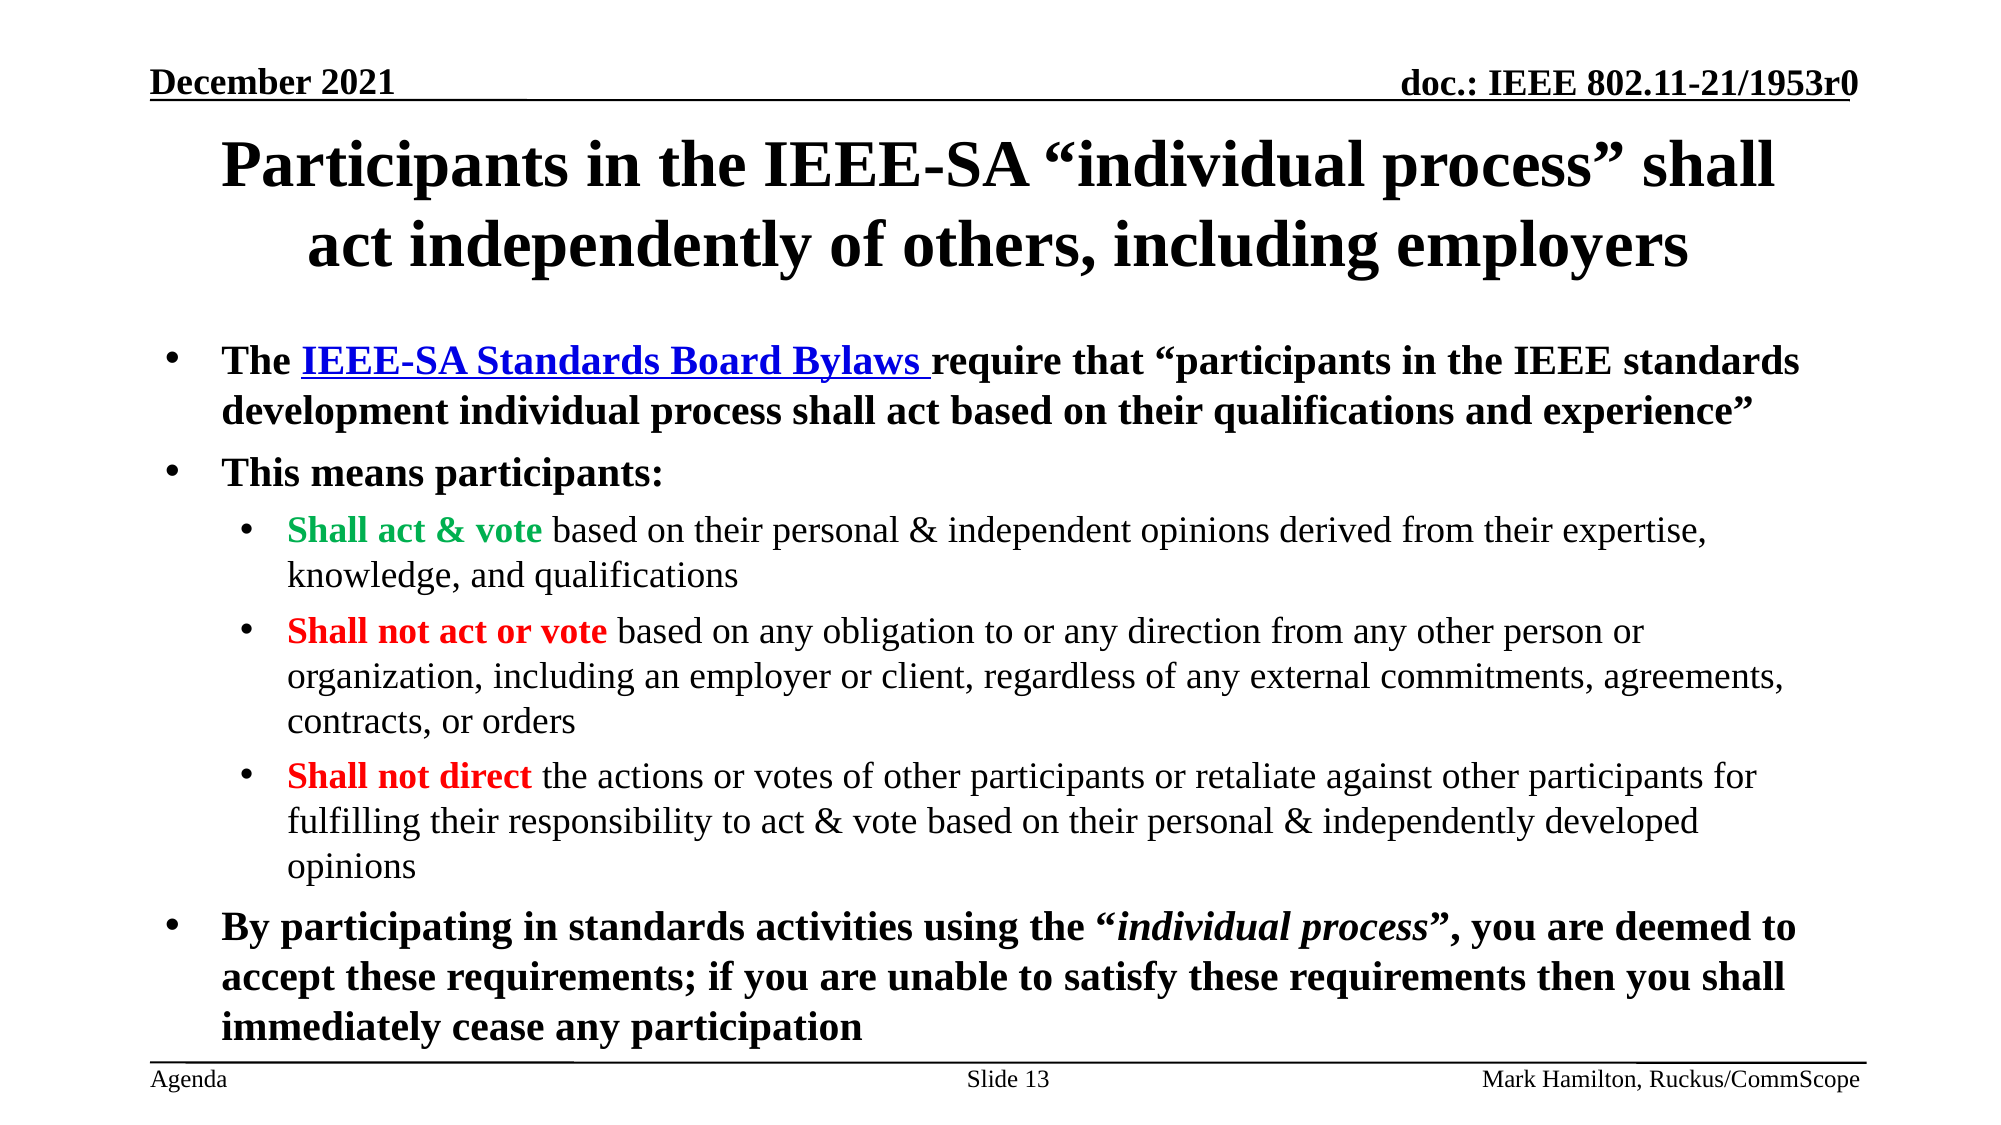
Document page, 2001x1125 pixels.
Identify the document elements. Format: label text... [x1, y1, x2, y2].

slide_number Slide 13 [950, 1061, 1067, 1123]
title Participants in the IEEE-SA “individual process” shall act independently of others, including employers [149, 112, 1850, 288]
list The IEEE-SA Standards Board Bylaws require that “participants in the IEEE standards development individual process shall act based on their qualifications and experience” This means participants: Shall act & vote based on their personal & independent opinions derived from their expertise, knowledge, and qualifications Shall not act or vote based on any obligation to or any direction from any other person or organization, including an employer or client, regardless of any external commitments, agreements, contracts, or orders Shall not direct the actions or votes of other participants or retaliate against other participants for fulfilling their responsibility to act & vote based on their personal & independently developed opinions By participating in standards activities using the “individual process”, you are deemed to accept these requirements; if you are unable to satisfy these requirements then you shall immediately cease any participation [149, 324, 1850, 1000]
